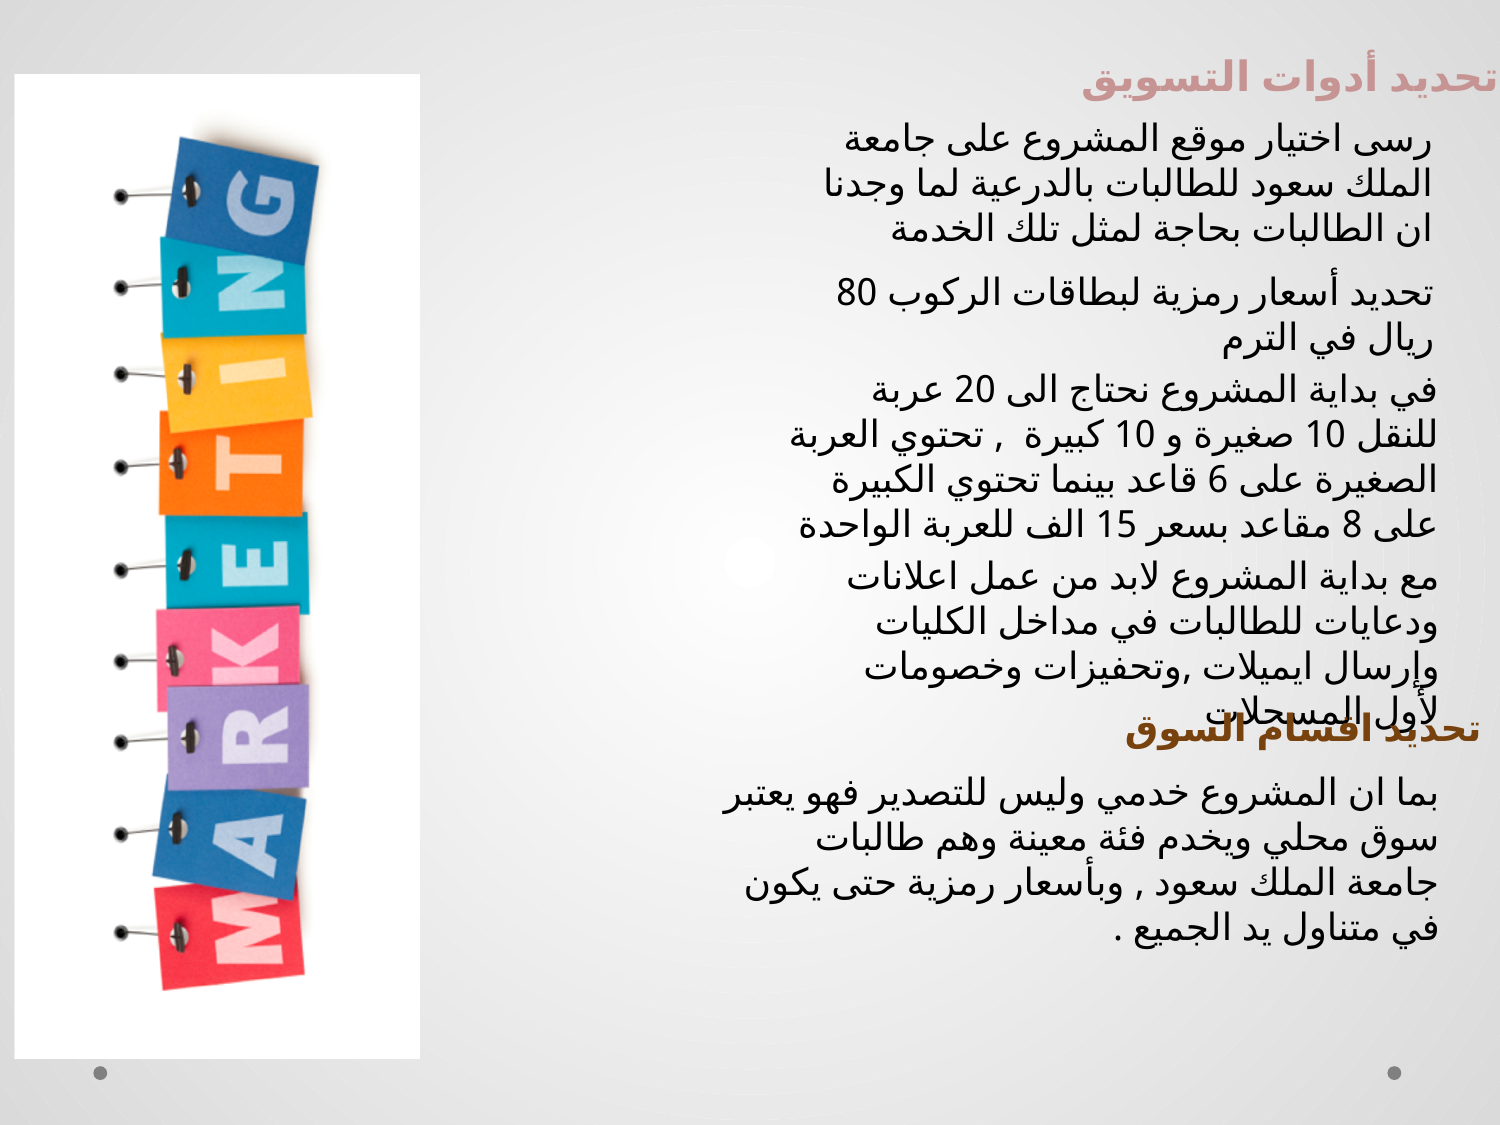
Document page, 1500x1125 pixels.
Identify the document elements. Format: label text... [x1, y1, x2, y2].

text_box رسى اختيار موقع المشروع على جامعة الملك سعود للطالبات بالدرعية لما وجدنا ان الطالبات بحاجة لمثل تلك الخدمة [761, 106, 1449, 257]
text_box تحديد أدوات التسويق [1055, 42, 1500, 108]
picture [0, 75, 710, 1058]
text_box تحديد اقسام السوق [1100, 696, 1497, 757]
text_box بما ان المشروع خدمي وليس للتصدير فهو يعتبر سوق محلي ويخدم فئة معينة وهم طالبات جامعة الملك سعود , وبأسعار رمزية حتى يكون في متناول يد الجميع . [704, 760, 1455, 956]
text_box تحديد أسعار رمزية لبطاقات الركوب 80 ريال في الترم [798, 260, 1450, 357]
text_box مع بداية المشروع لابد من عمل اعلانات ودعايات للطالبات في مداخل الكليات وإرسال ايميلات ,وتحفيزات وخصومات لأول المسجلات [803, 544, 1455, 740]
text_box في بداية المشروع نحتاج الى 20 عربة للنقل 10 صغيرة و 10 كبيرة , تحتوي العربة الصغيرة على 6 قاعد بينما تحتوي الكبيرة على 8 مقاعد بسعر 15 الف للعربة الواحدة [766, 357, 1454, 553]
